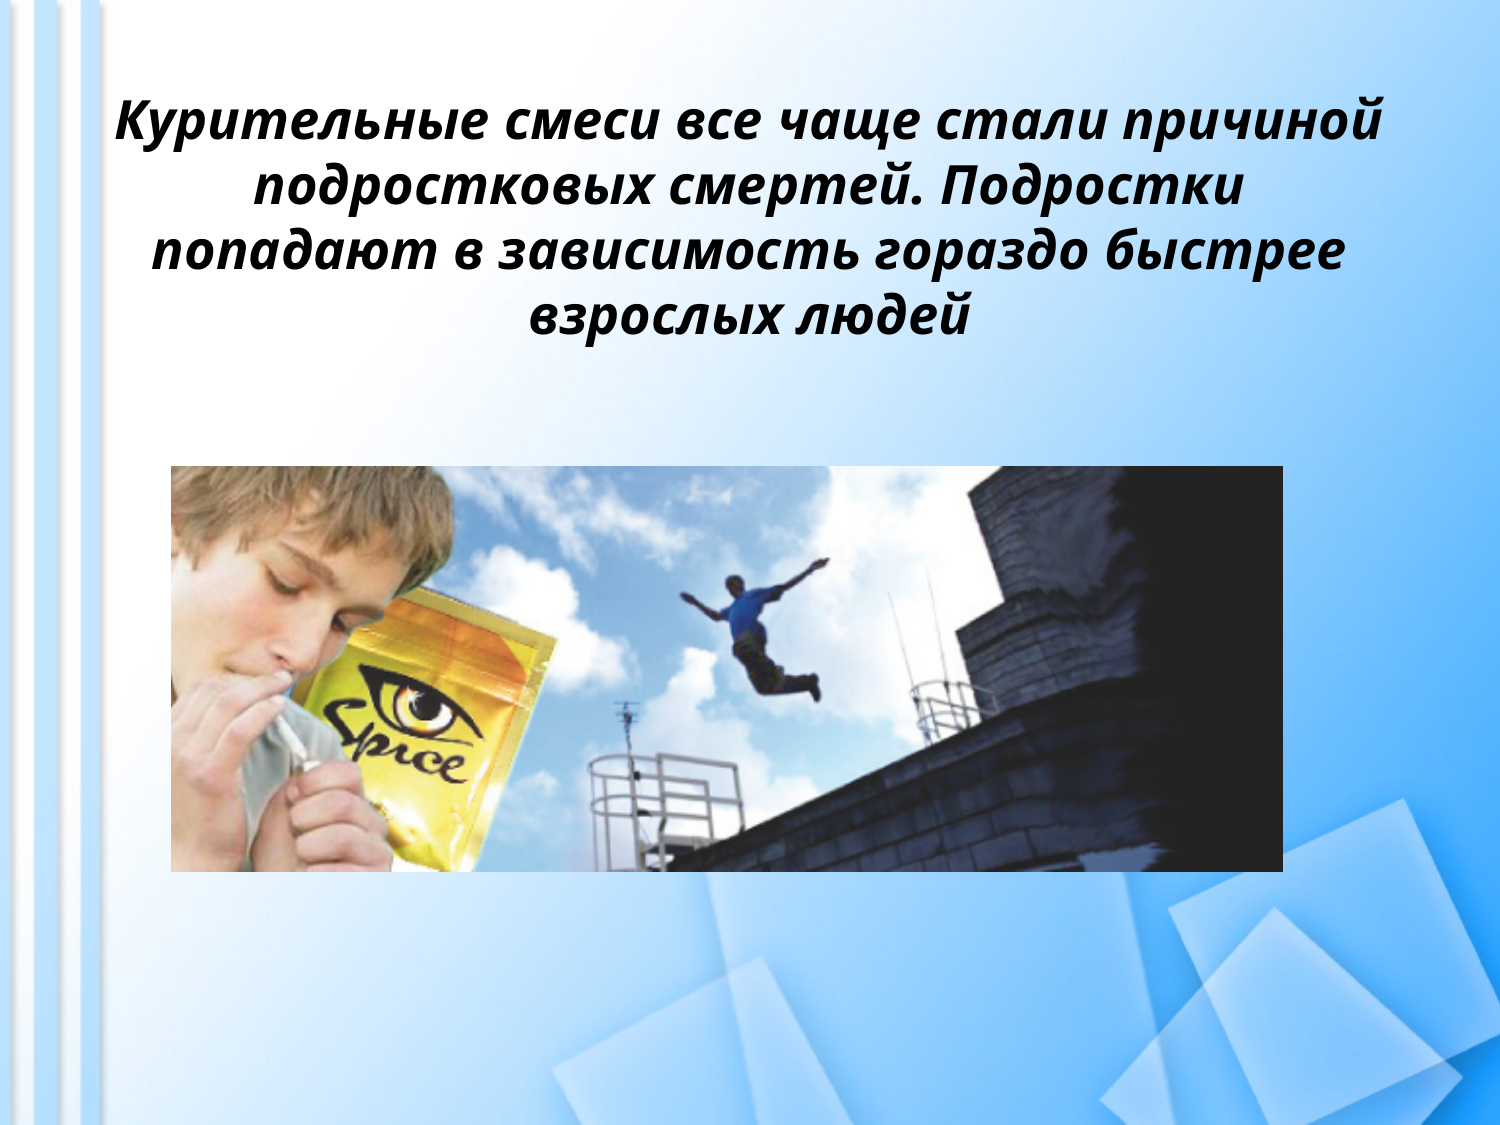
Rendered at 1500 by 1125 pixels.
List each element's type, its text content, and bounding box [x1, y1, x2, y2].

title Курительные смеси все чаще стали причиной подростковых смертей. Подростки попадают в зависимость гораздо быстрее взрослых людей [99, 45, 1400, 386]
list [170, 466, 1284, 872]
picture [0, 0, 1500, 1125]
